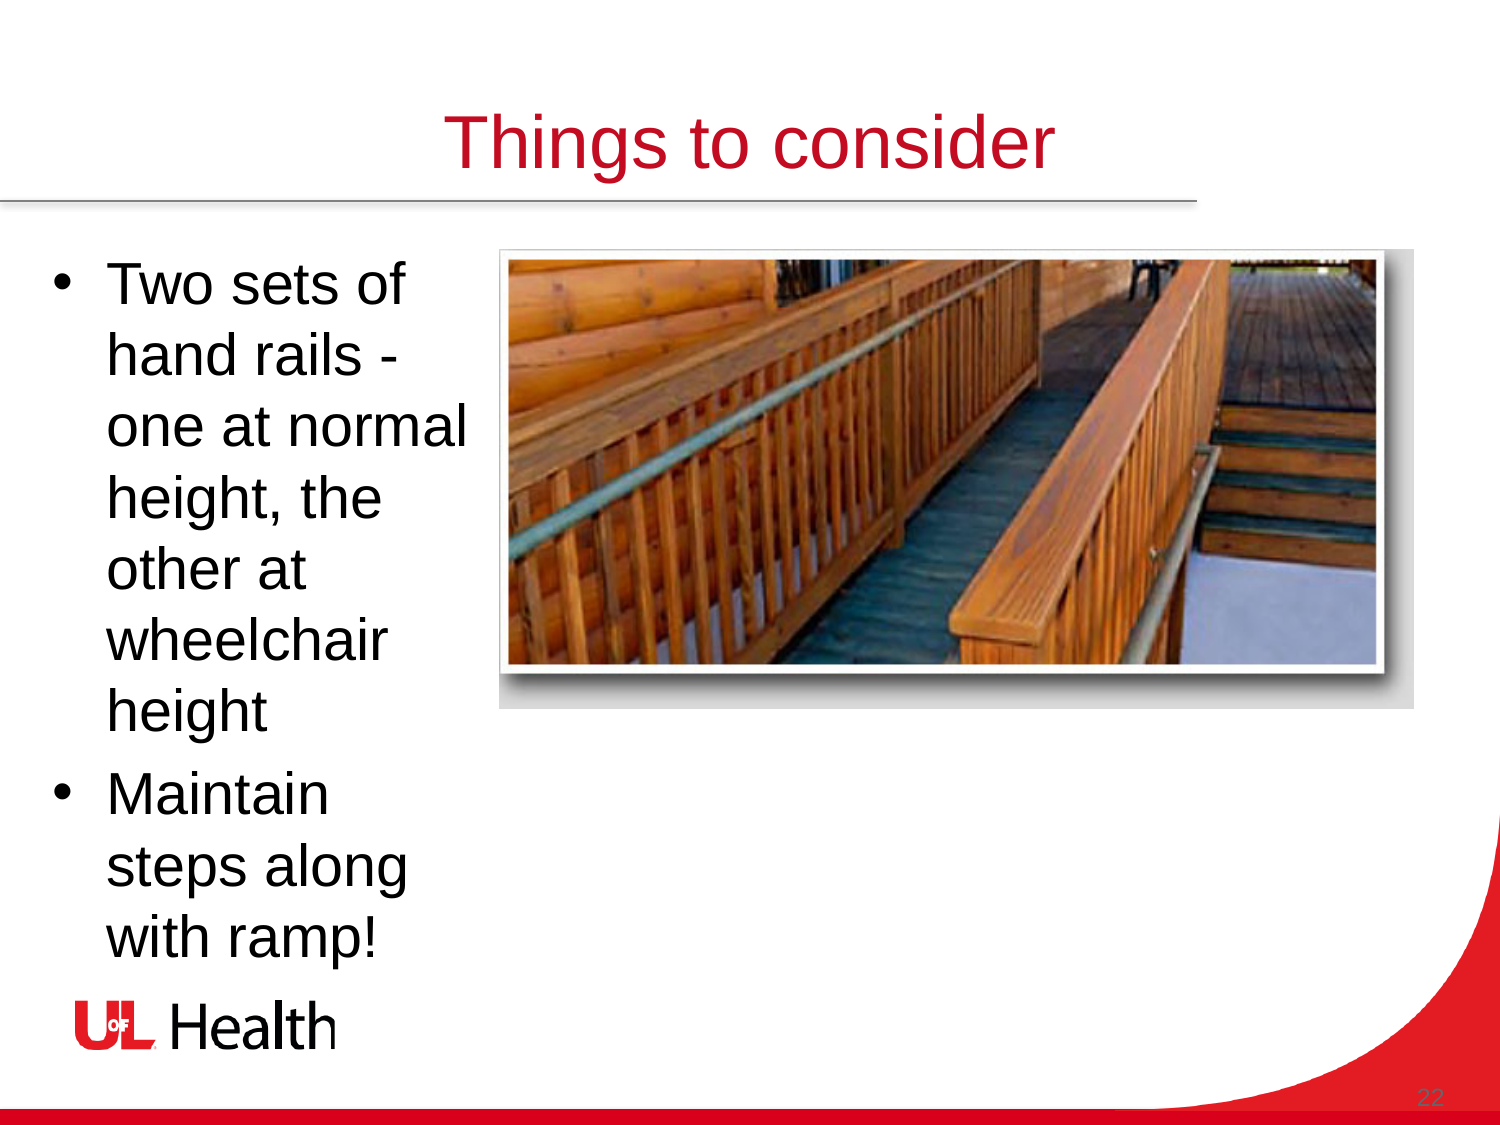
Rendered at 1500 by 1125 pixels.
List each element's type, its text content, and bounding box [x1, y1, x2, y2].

list Two sets of hand rails - one at normal height, the other at wheelchair height Maintain steps along with ramp! [37, 237, 500, 980]
title Things to consider [75, 45, 1425, 233]
picture [498, 249, 1414, 710]
picture [1115, 752, 1500, 1111]
slide_number 22 [1109, 1066, 1460, 1125]
